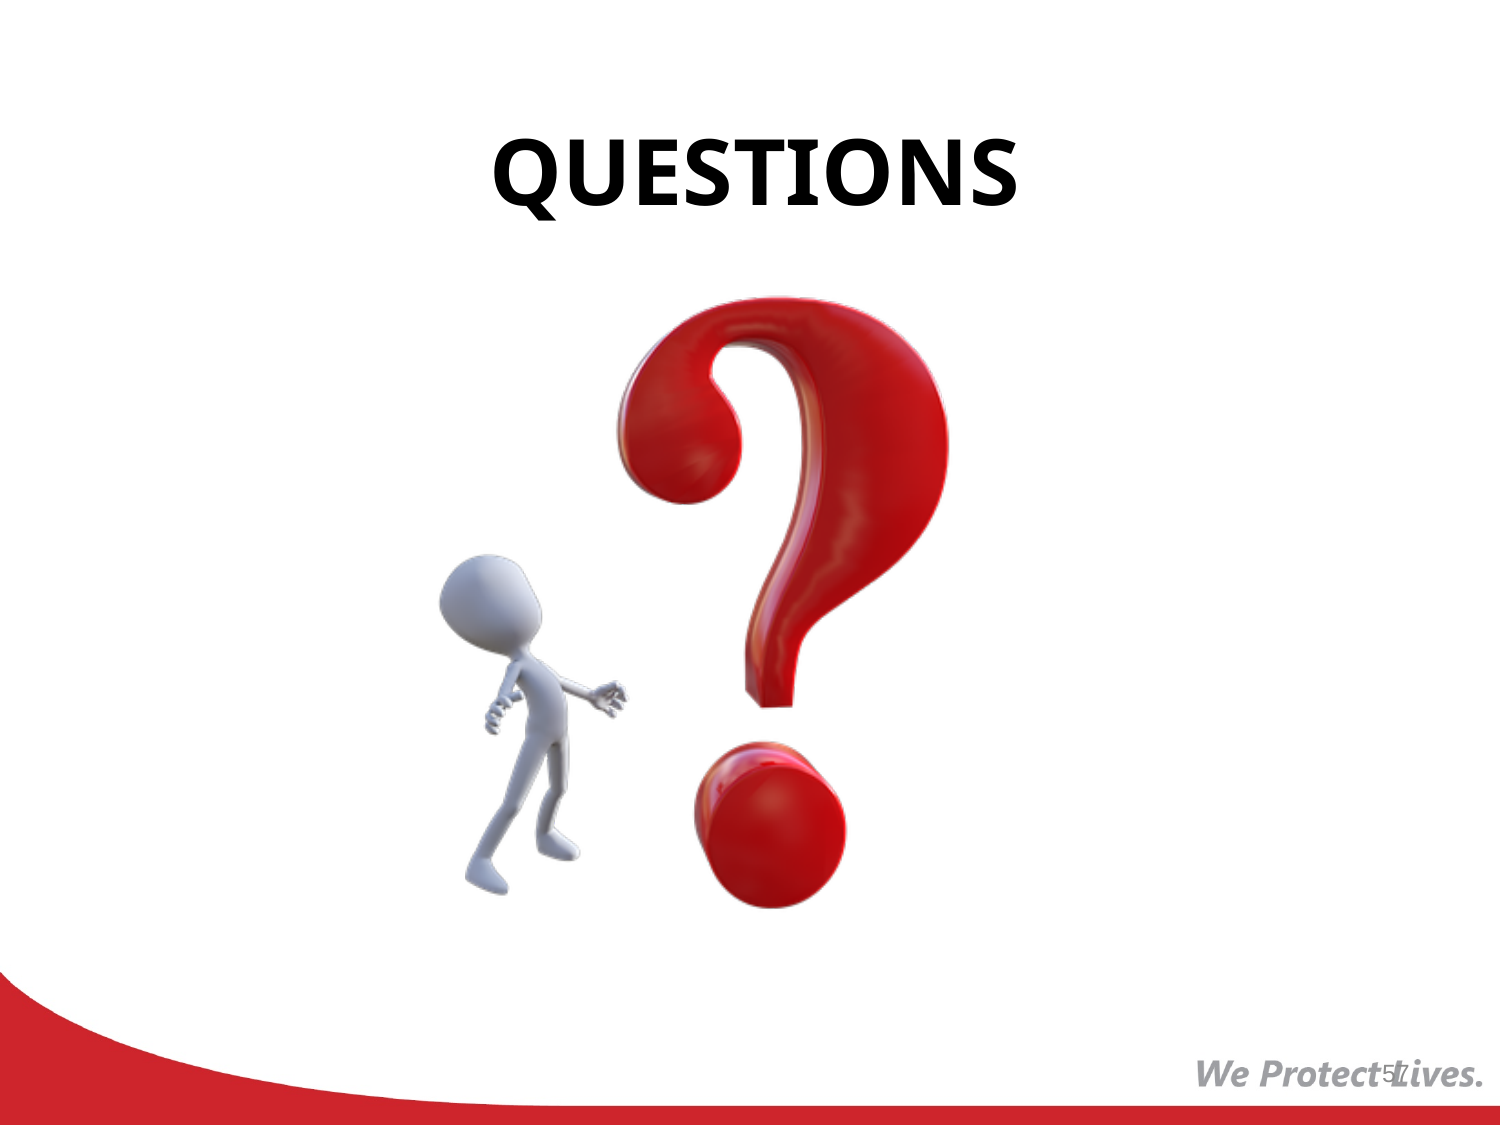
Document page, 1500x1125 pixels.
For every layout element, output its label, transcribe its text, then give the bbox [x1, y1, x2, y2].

picture [0, 0, 1500, 1125]
slide_number 57 [1074, 1042, 1425, 1103]
title QUESTIONS [210, 87, 1299, 250]
